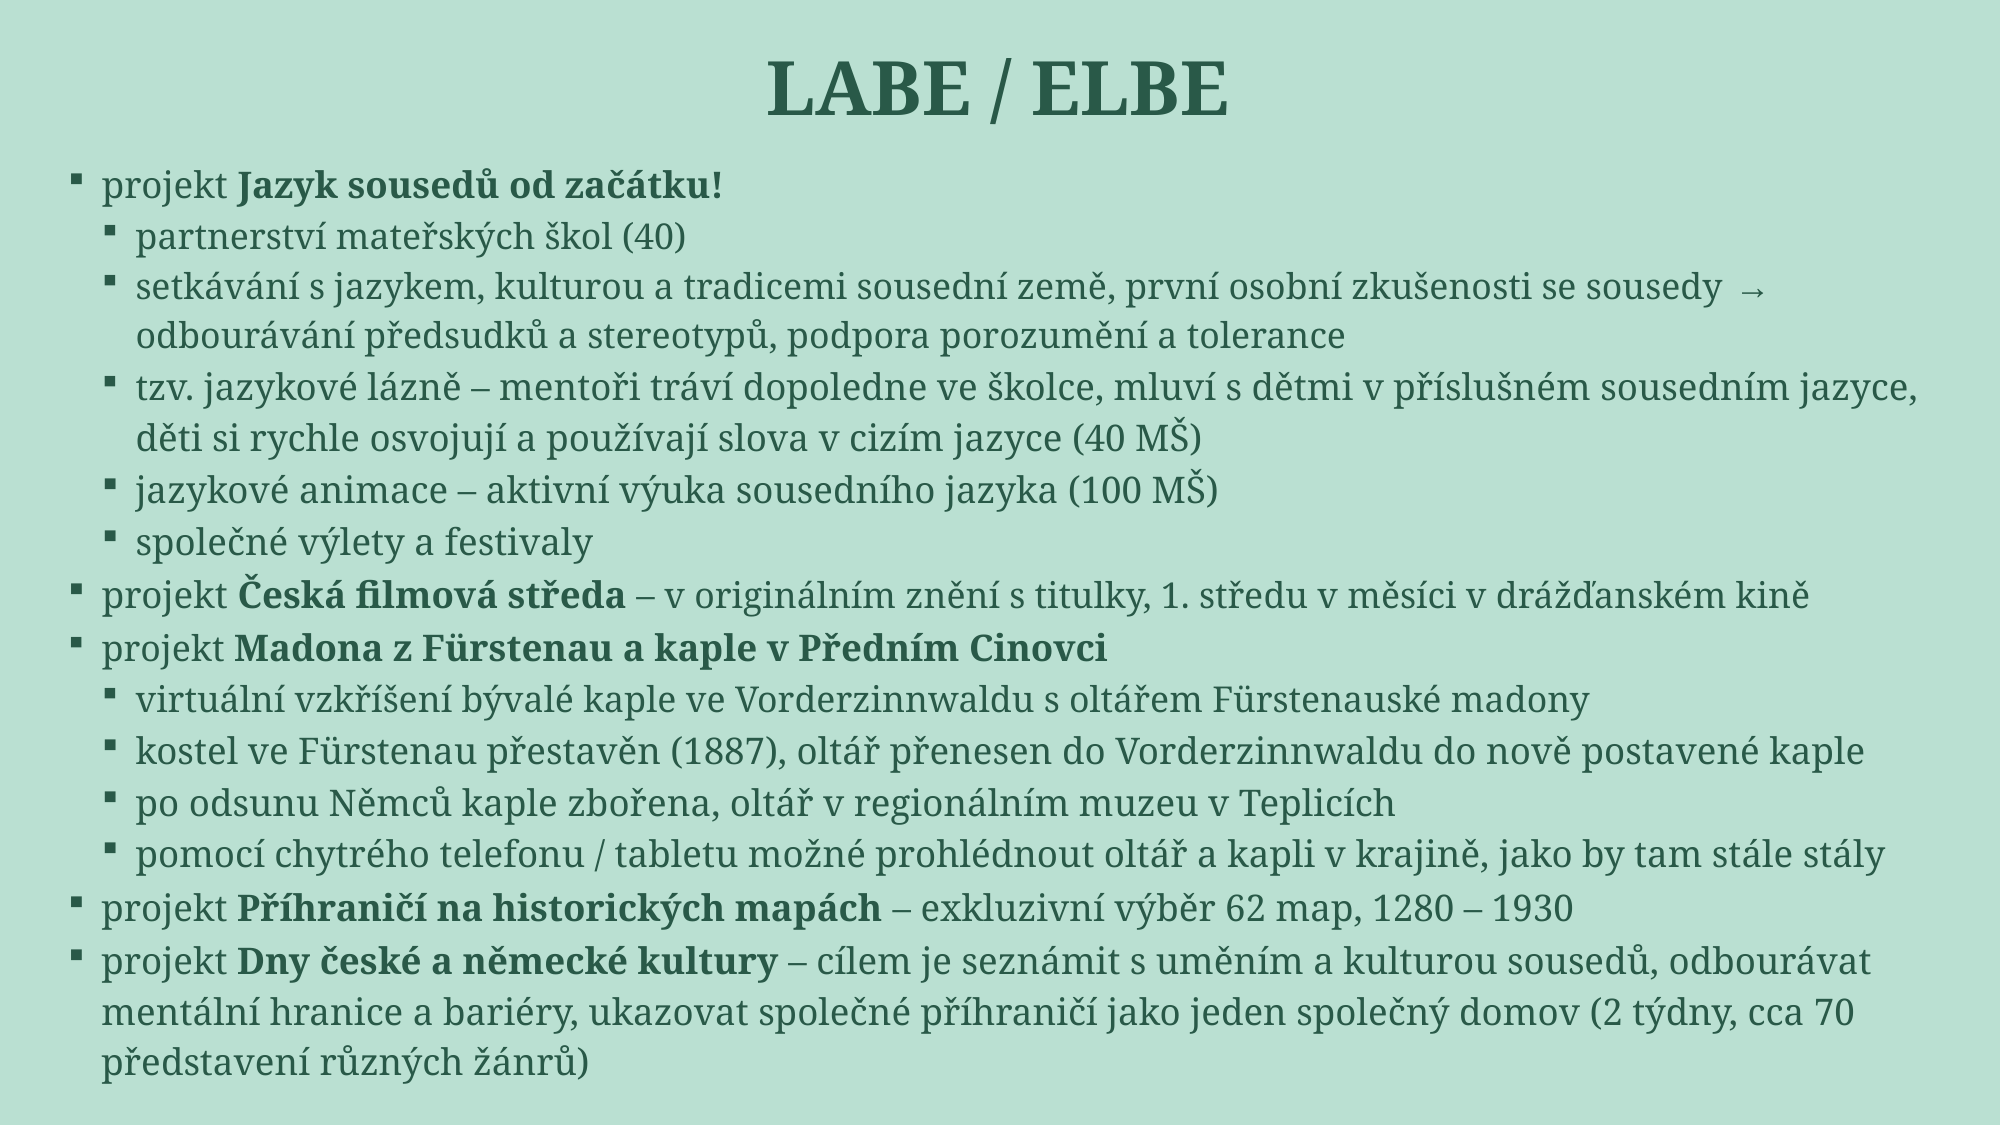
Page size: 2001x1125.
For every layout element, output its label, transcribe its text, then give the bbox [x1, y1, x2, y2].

title Labe / Elbe [53, 11, 1943, 172]
list projekt Jazyk sousedů od začátku! partnerství mateřských škol (40) setkávání s jazykem, kulturou a tradicemi sousední země, první osobní zkušenosti se sousedy → odbourávání předsudků a stereotypů, podpora porozumění a tolerance tzv. jazykové lázně – mentoři tráví dopoledne ve školce, mluví s dětmi v příslušném sousedním jazyce, děti si rychle osvojují a používají slova v cizím jazyce (40 MŠ) jazykové animace – aktivní výuka sousedního jazyka (100 MŠ) společné výlety a festivaly projekt Česká filmová středa – v originálním znění s titulky, 1. středu v měsíci v drážďanském kině projekt Madona z Fürstenau a kaple v Předním Cinovci virtuální vzkříšení bývalé kaple ve Vorderzinnwaldu s oltářem Fürstenauské madony kostel ve Fürstenau přestavěn (1887), oltář přenesen do Vorderzinnwaldu do nově postavené kaple po odsunu Němců kaple zbořena, oltář v regionálním muzeu v Teplicích pomocí chytrého telefonu / tabletu možné prohlédnout oltář a kapli v krajině, jako by tam stále stály projekt Příhraničí na historických mapách – exkluzivní výběr 62 map, 1280 – 1930 projekt Dny české a německé kultury – cílem je seznámit s uměním a kulturou sousedů, odbourávat mentální hranice a bariéry, ukazovat společné příhraničí jako jeden společný domov (2 týdny, cca 70 představení různých žánrů) [53, 147, 1973, 1122]
